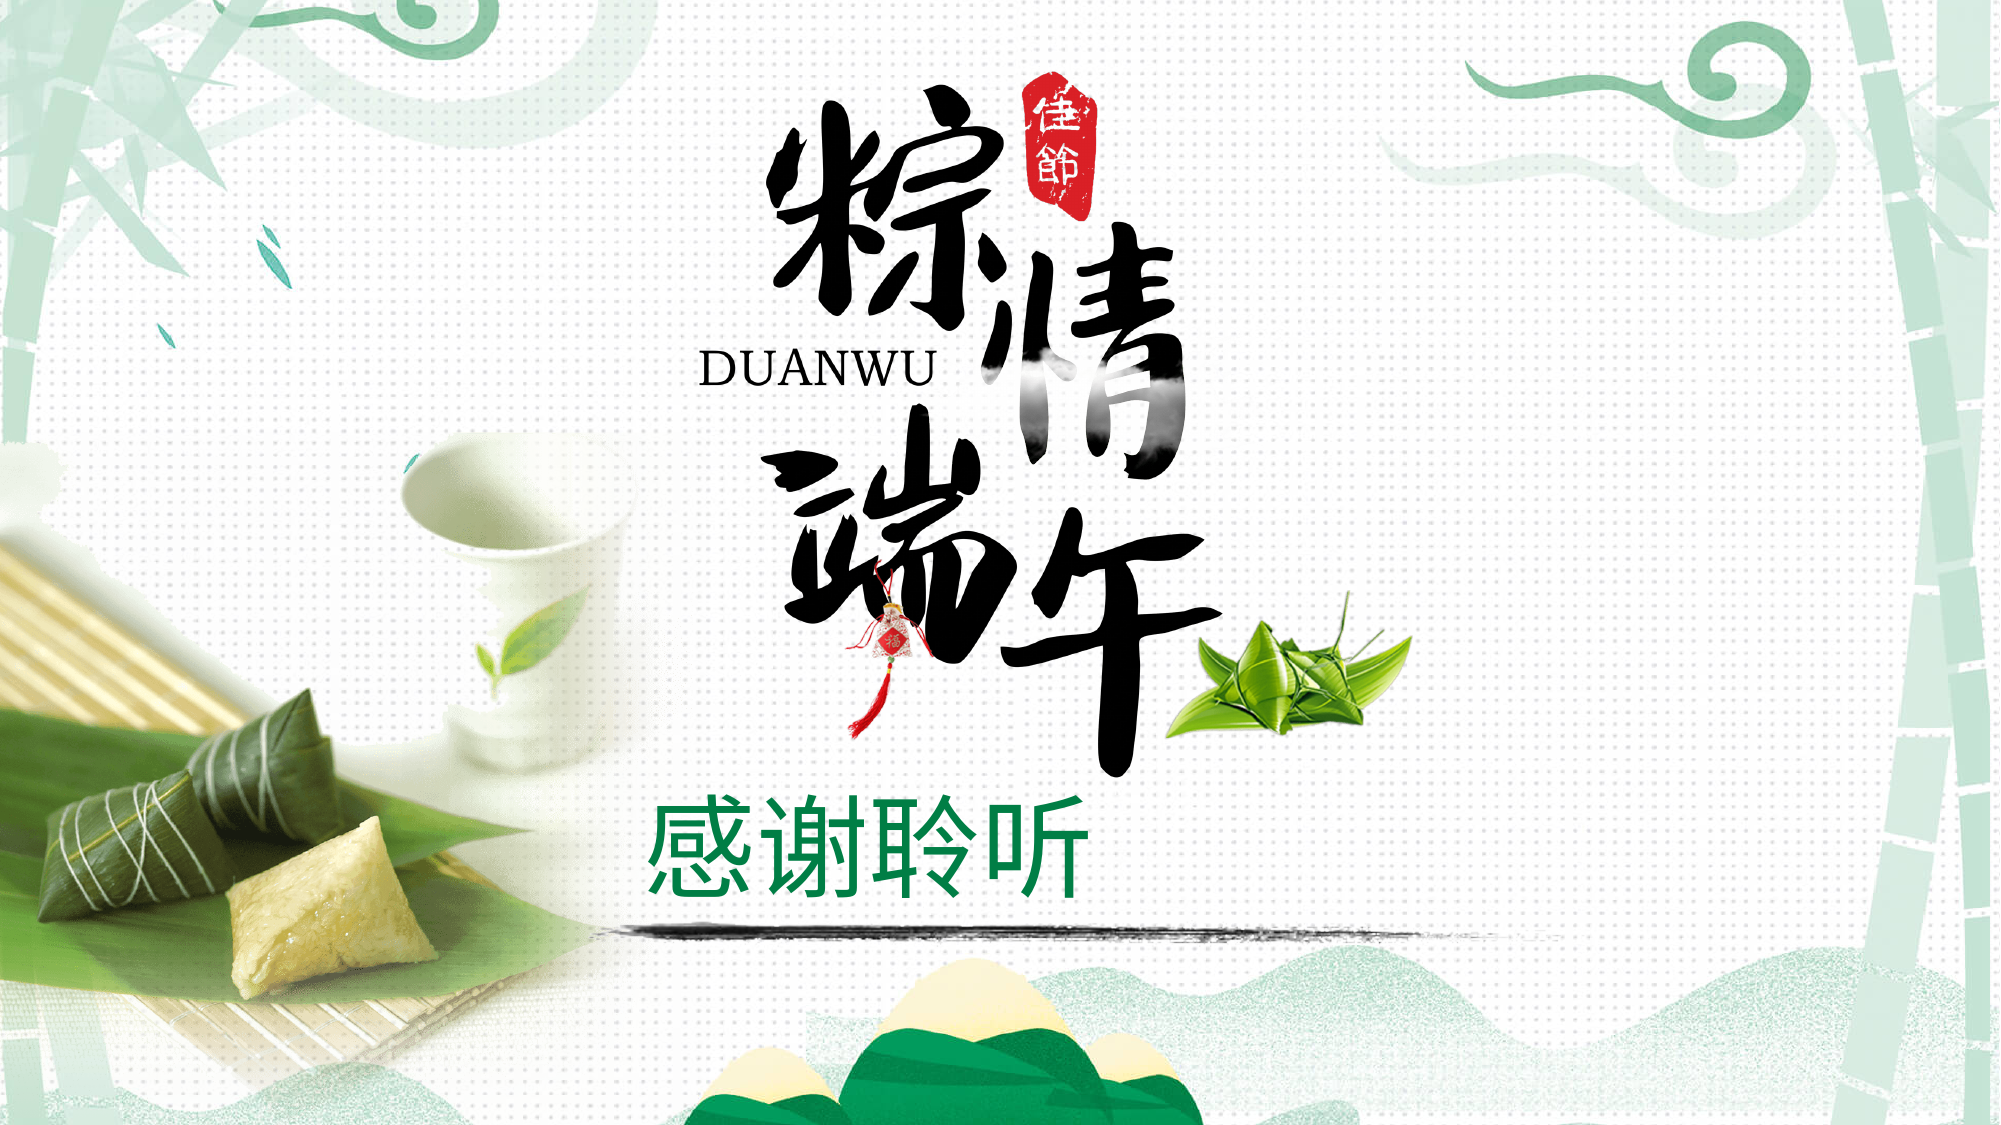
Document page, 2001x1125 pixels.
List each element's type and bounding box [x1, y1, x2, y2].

picture [0, 0, 2000, 1125]
text_box [584, 769, 1610, 947]
